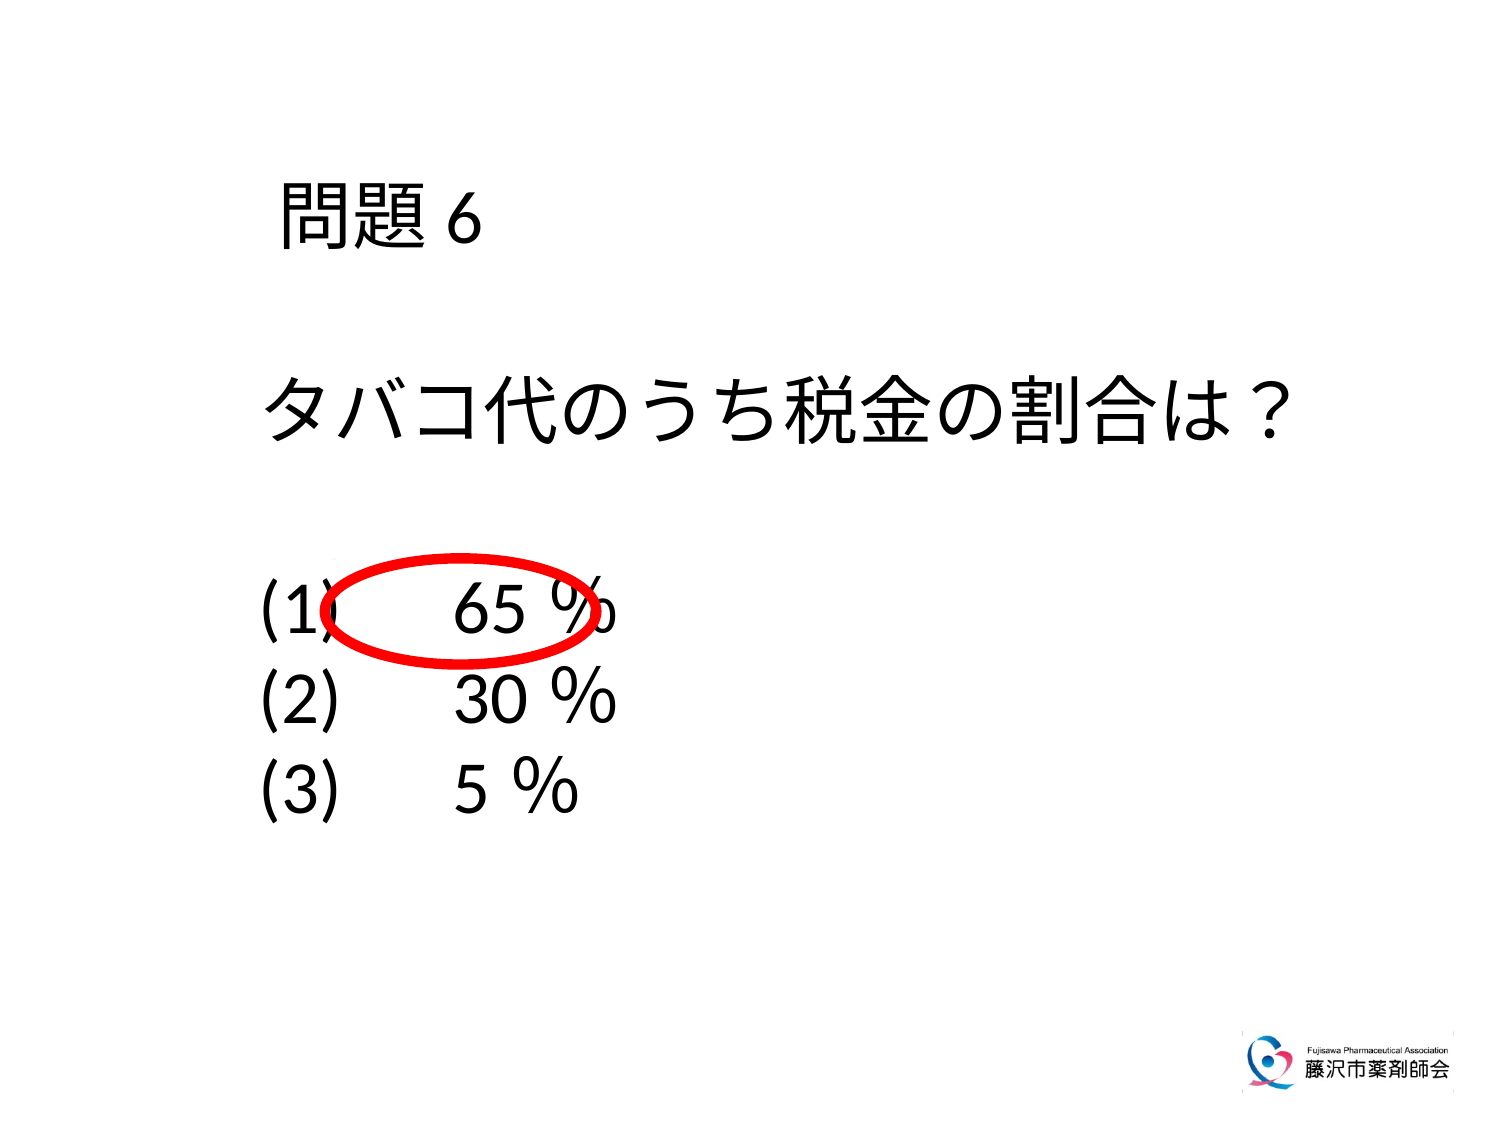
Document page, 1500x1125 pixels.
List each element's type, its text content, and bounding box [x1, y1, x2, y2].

picture [1241, 1030, 1454, 1093]
text_box [322, 556, 599, 667]
list 問題6 タバコ代のうち税金の割合は？ (1) 65％ (2) 30％ (3) 5％ [187, 160, 1500, 1005]
